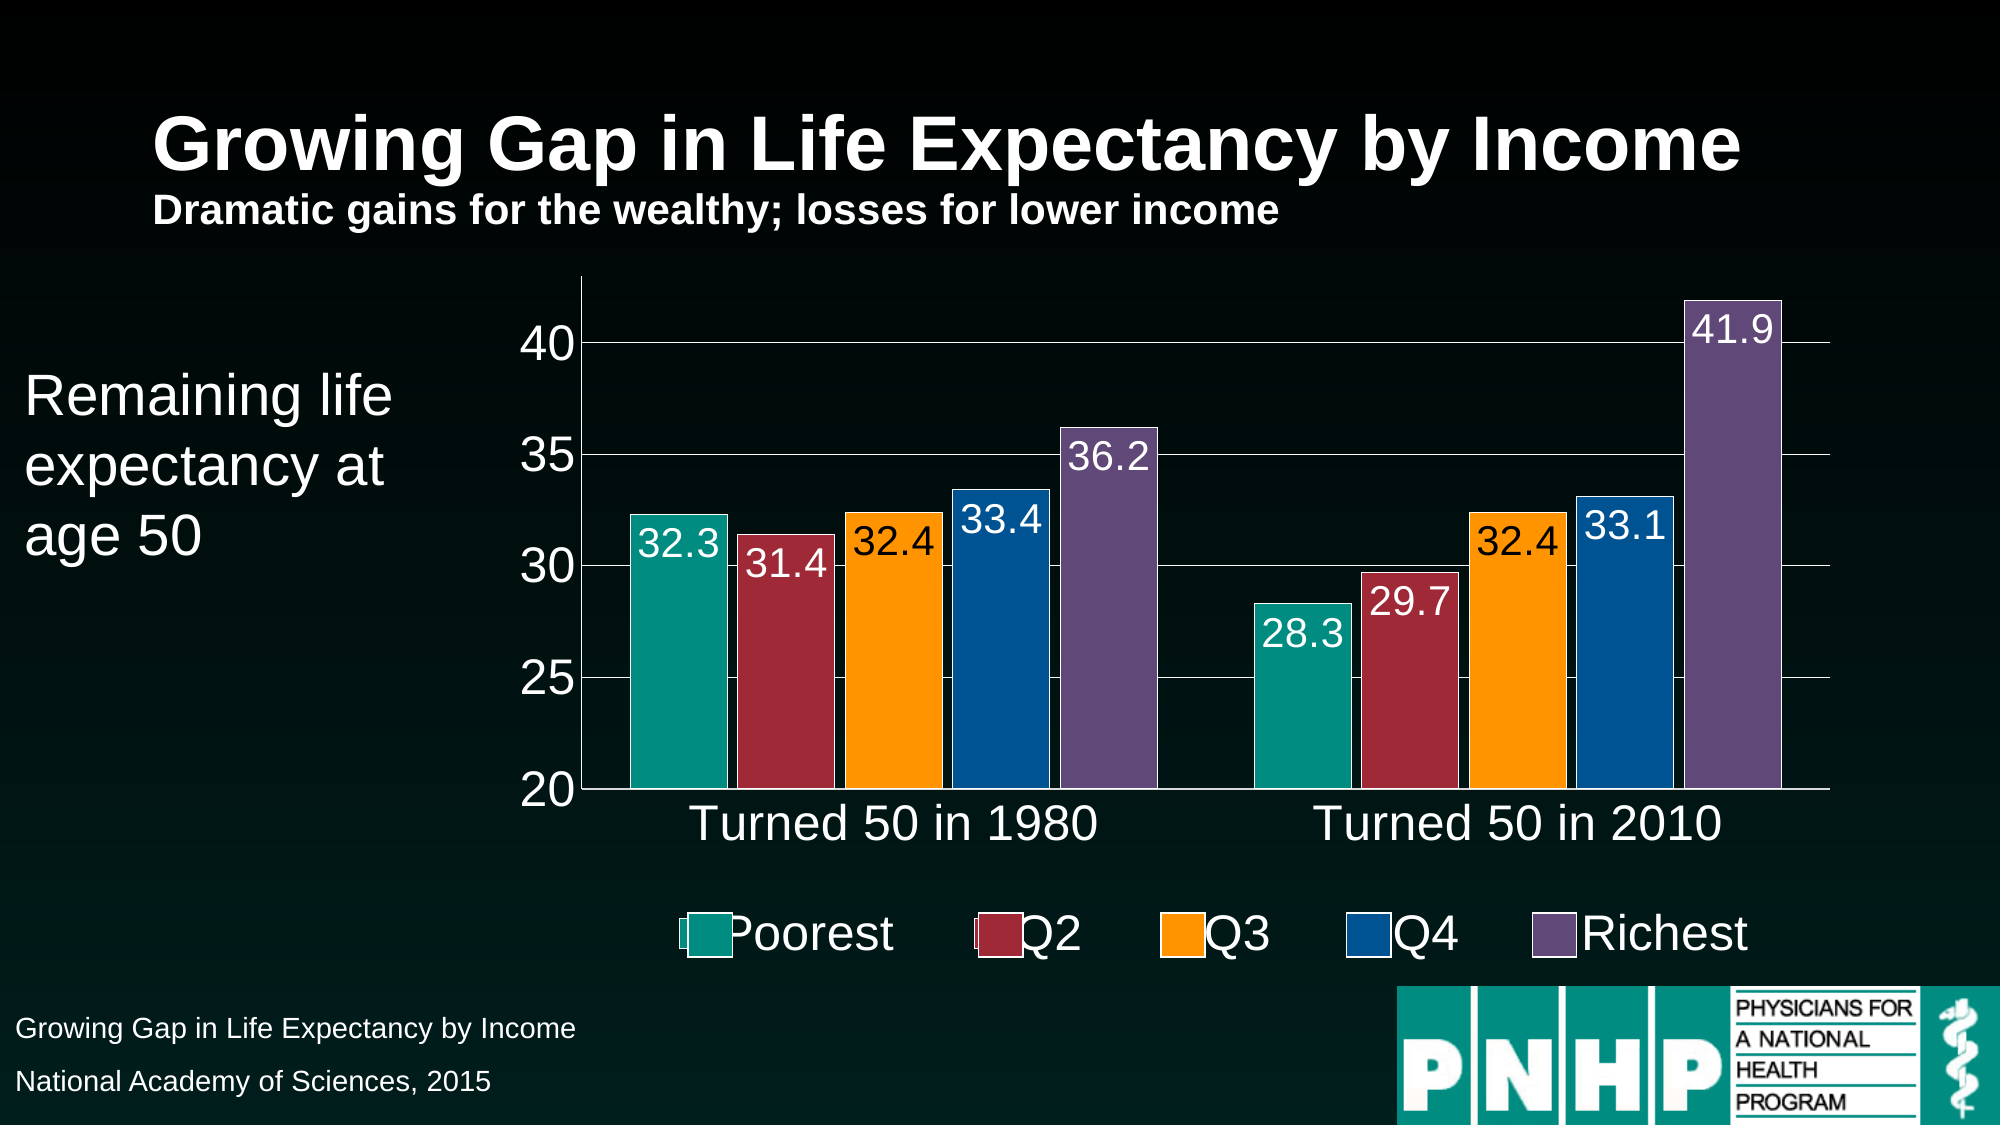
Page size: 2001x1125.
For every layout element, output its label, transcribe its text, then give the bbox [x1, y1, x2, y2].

title Growing Gap in Life Expectancy by Income Dramatic gains for the wealthy; losses for lower income [137, 59, 1863, 278]
text_box Remaining life expectancy at age 50 [9, 349, 426, 575]
picture [1397, 986, 2000, 1125]
list Growing Gap in Life Expectancy by Income National Academy of Sciences, 2015 [0, 986, 1342, 1125]
chart [426, 242, 1863, 987]
